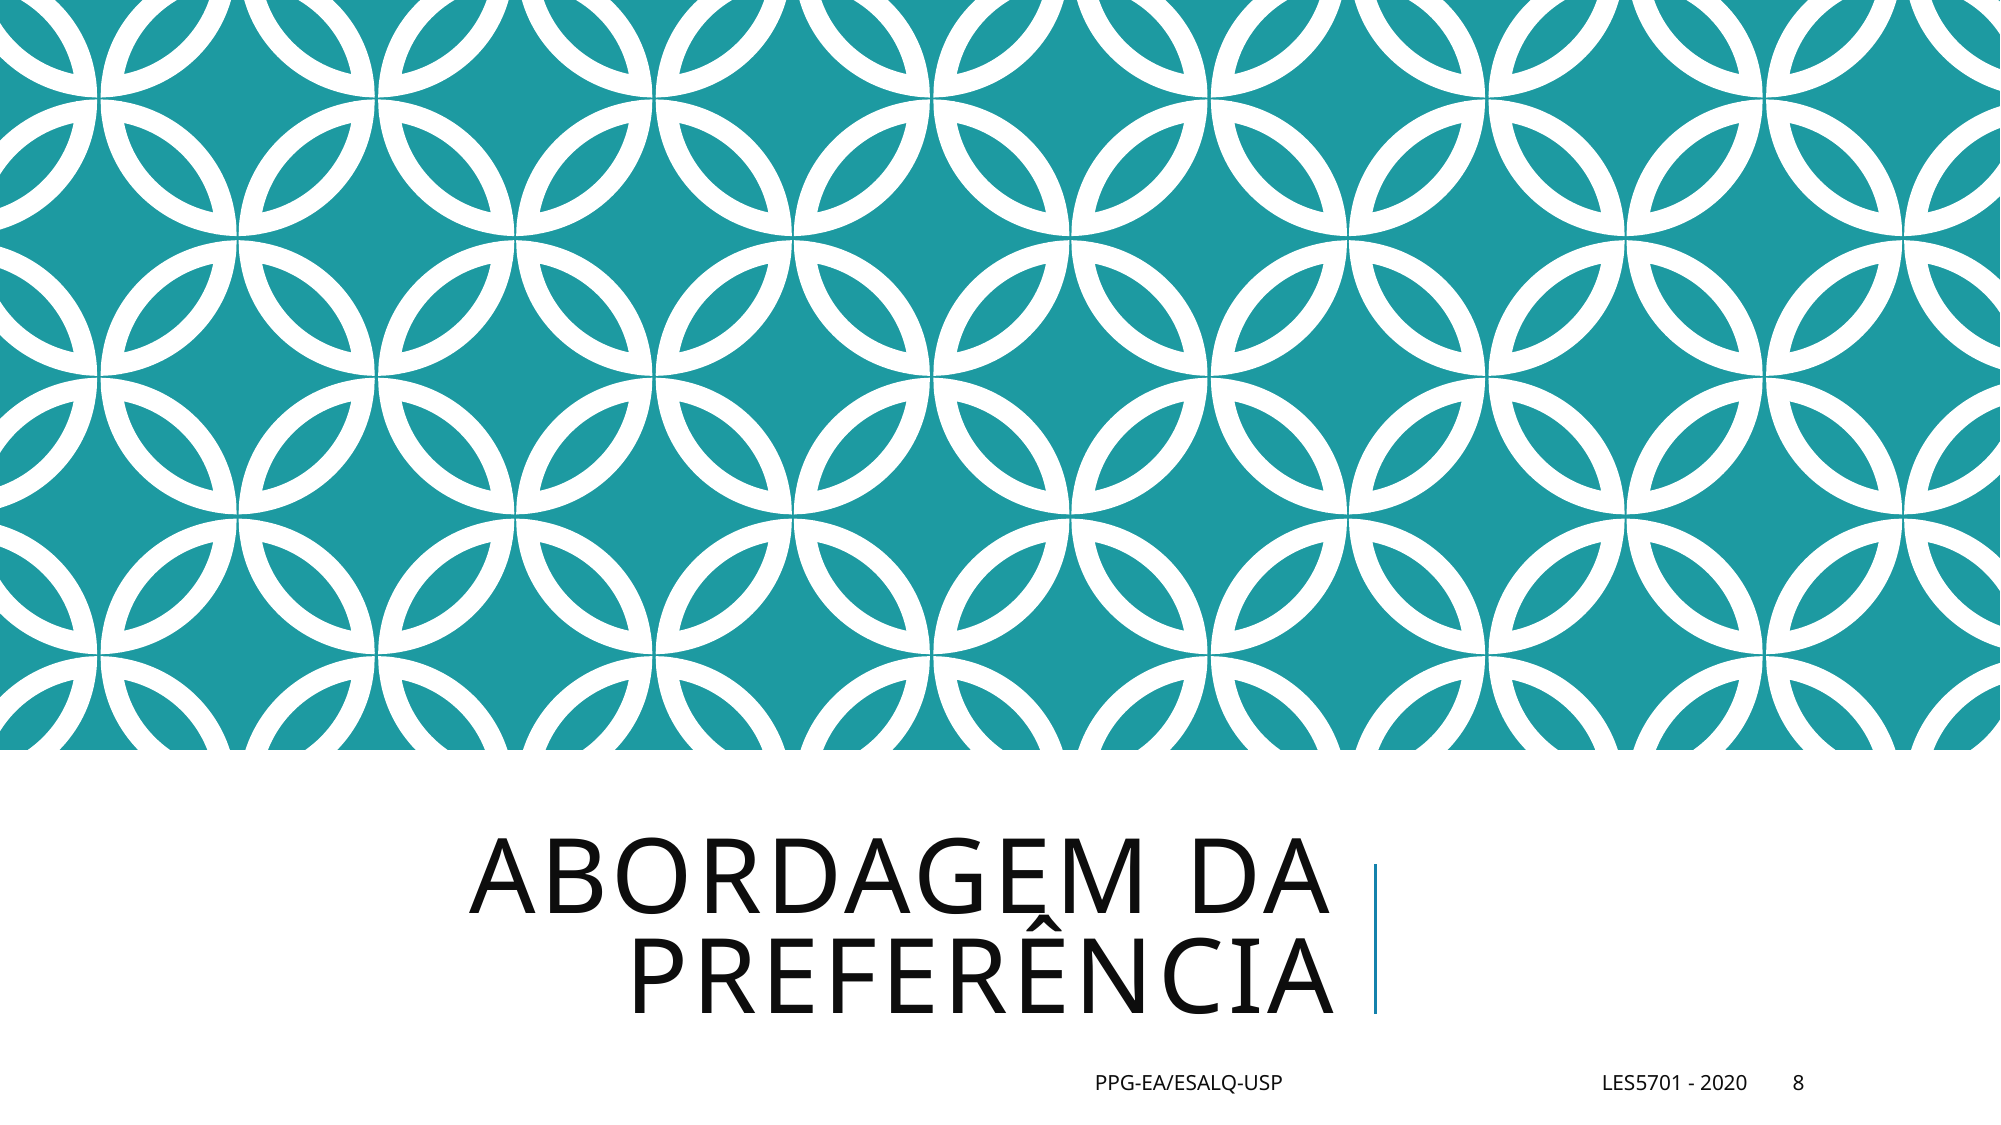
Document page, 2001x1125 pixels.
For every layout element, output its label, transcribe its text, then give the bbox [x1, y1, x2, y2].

footer PPG-EA/ESALQ-USP LES5701 - 2020 [794, 1061, 1763, 1107]
slide_number 8 [1777, 1061, 1938, 1107]
title Abordagem da preferência [75, 813, 1350, 1054]
